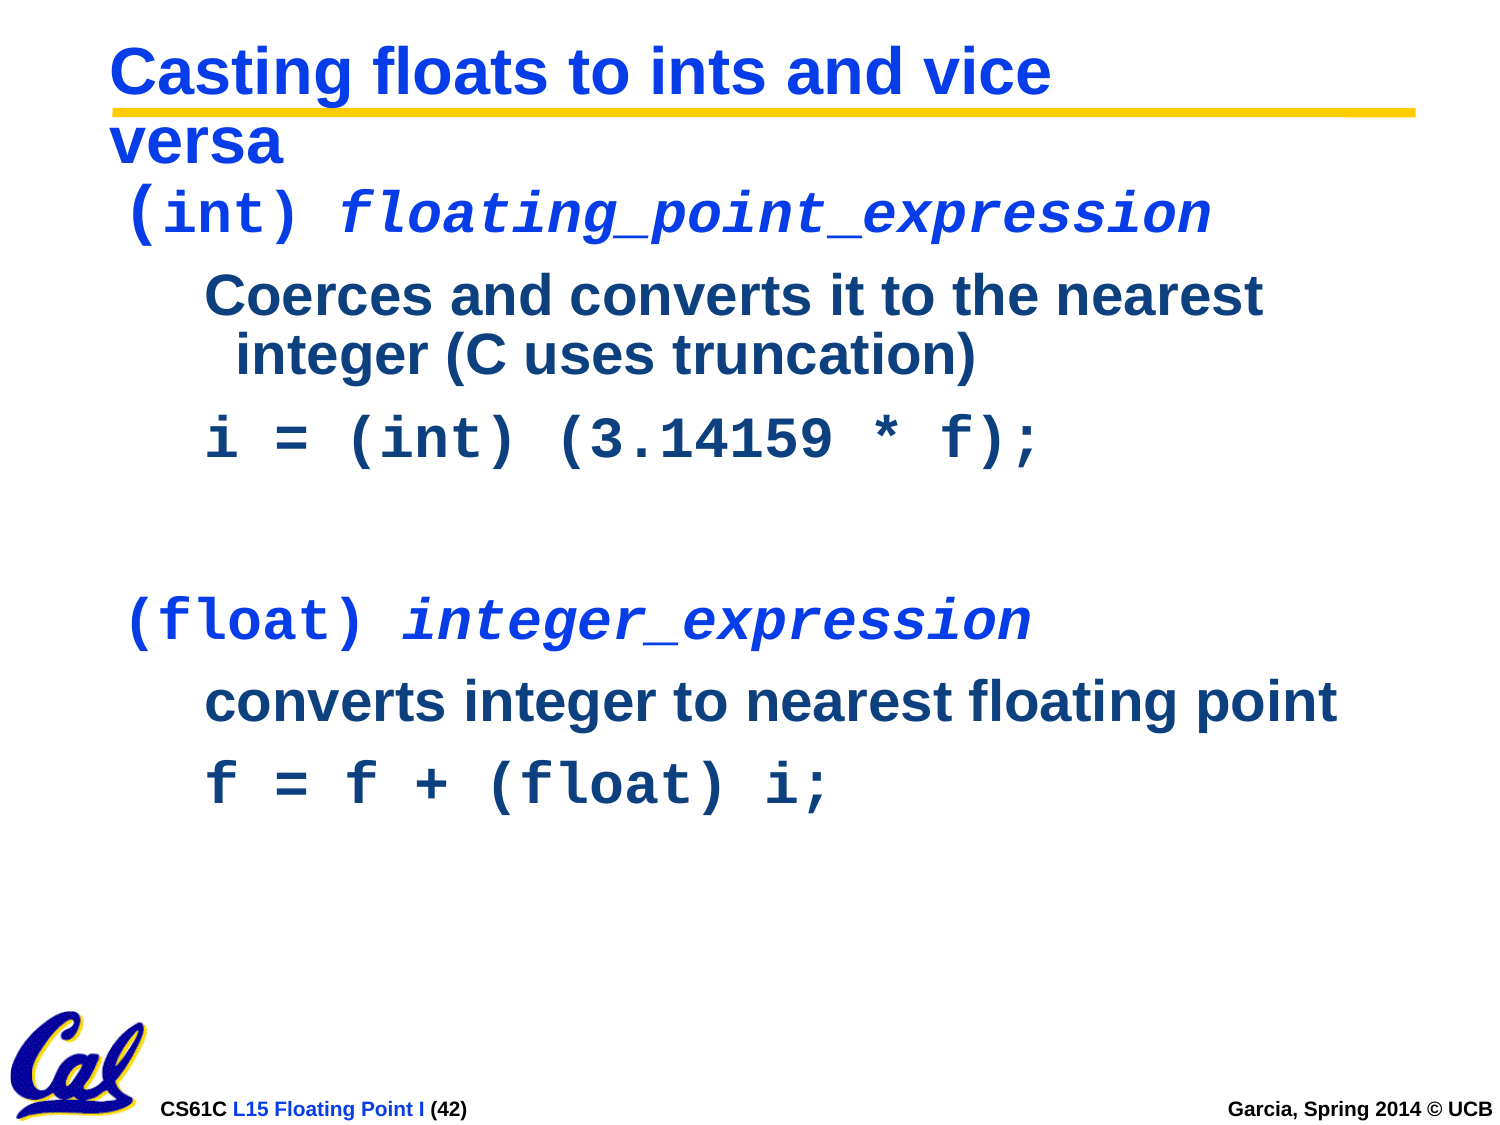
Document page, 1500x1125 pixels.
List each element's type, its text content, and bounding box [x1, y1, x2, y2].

picture [10, 1011, 150, 1121]
list (int) floating_point_expression Coerces and converts it to the nearest integer (C uses truncation) i = (int) (3.14159 * f); (float) integer_expression converts integer to nearest floating point f = f + (float) i; [111, 179, 1401, 863]
title Casting floats to ints and vice versa [98, 34, 1256, 113]
